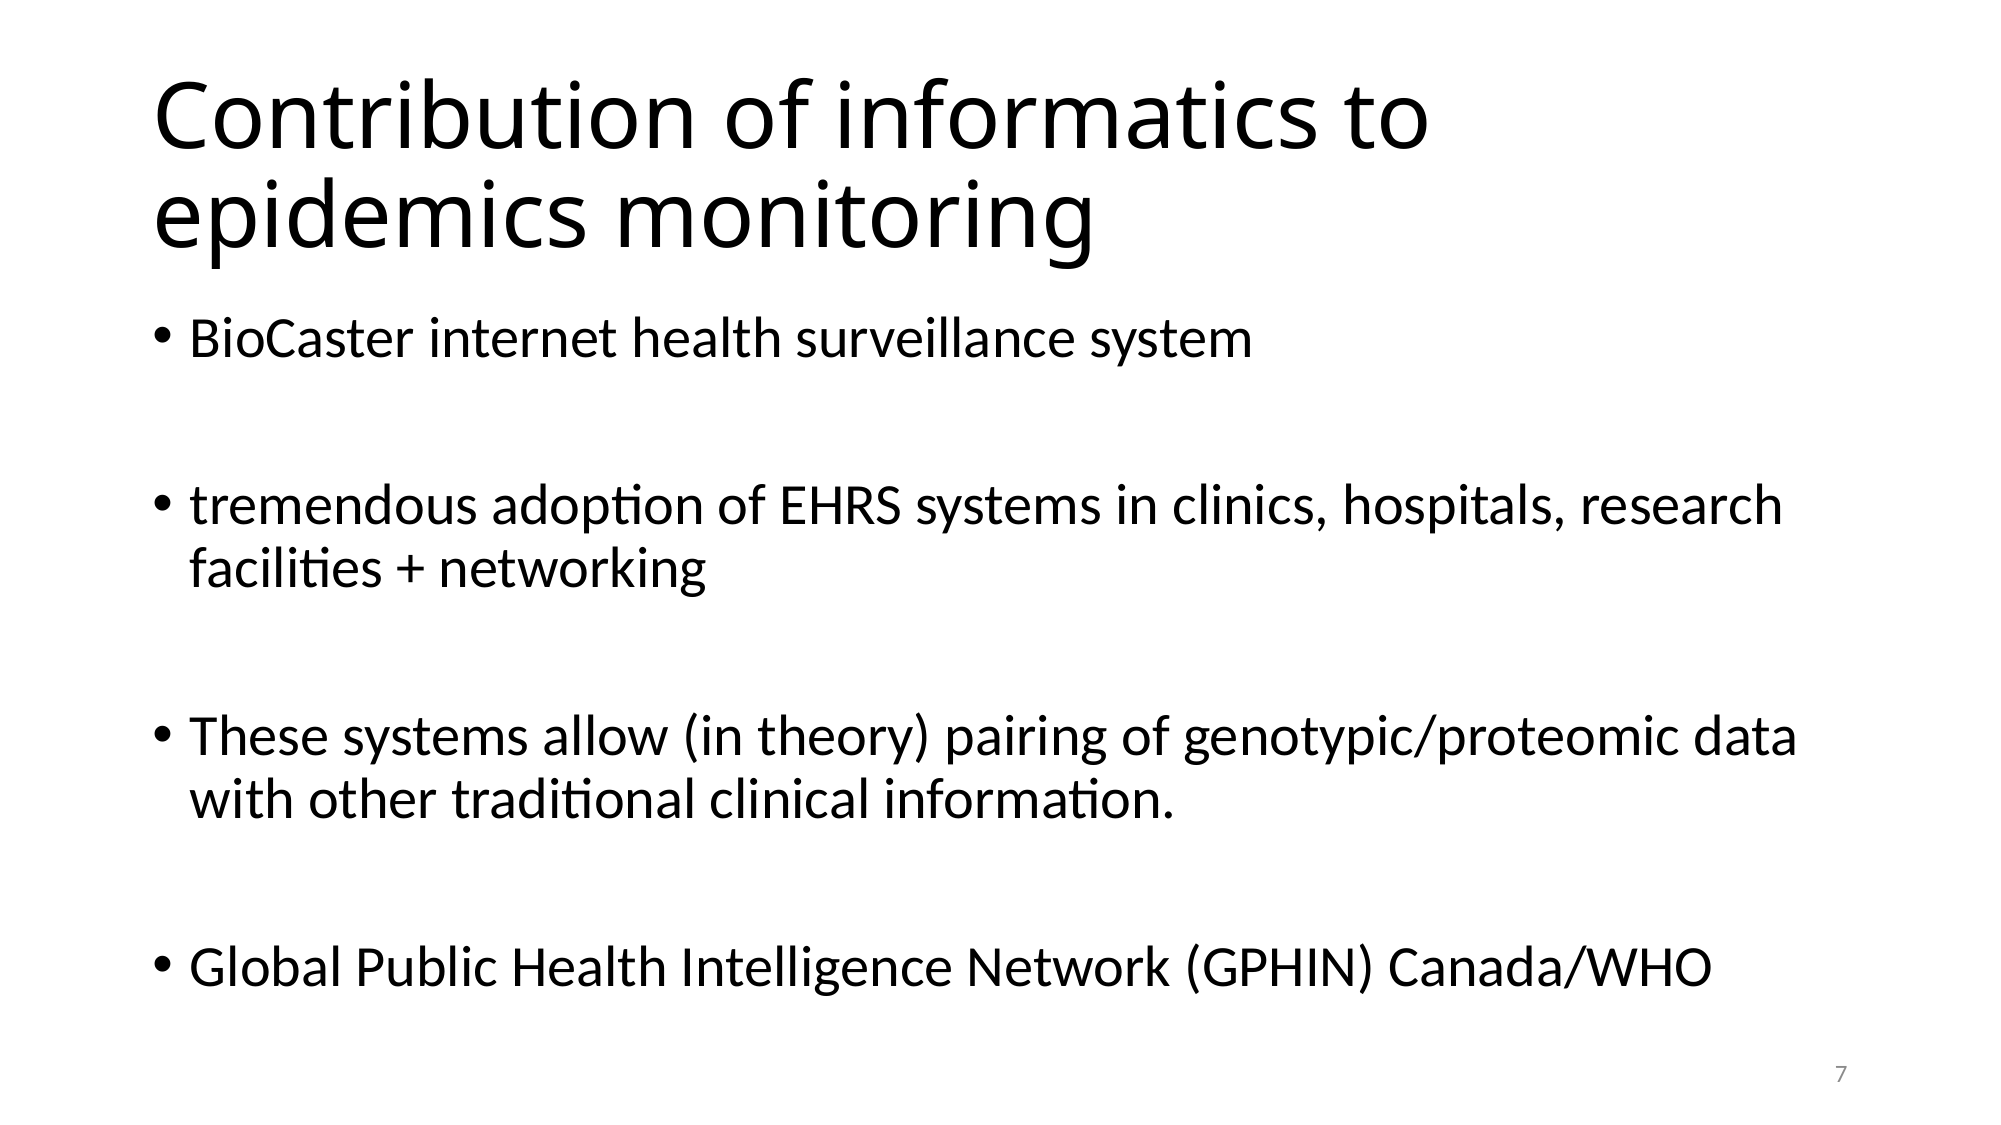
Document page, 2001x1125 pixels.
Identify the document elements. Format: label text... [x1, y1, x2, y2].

list BioCaster internet health surveillance system tremendous adoption of EHRS systems in clinics, hospitals, research facilities + networking These systems allow (in theory) pairing of genotypic/proteomic data with other traditional clinical information. Global Public Health Intelligence Network (GPHIN) Canada/WHO [137, 299, 1863, 1014]
slide_number 7 [1412, 1042, 1863, 1103]
title Contribution of informatics to epidemics monitoring [137, 59, 1863, 278]
